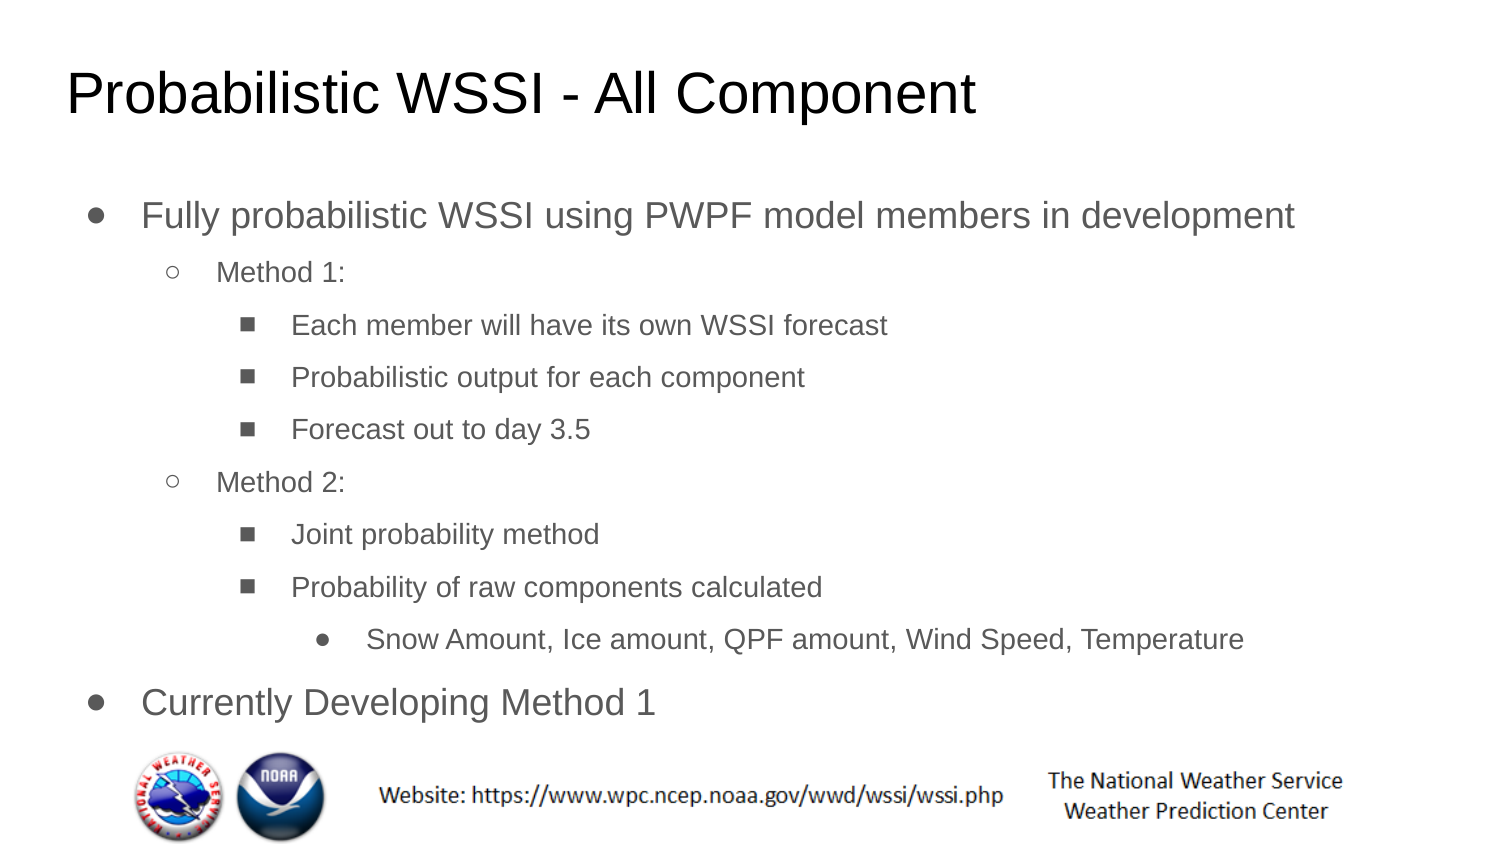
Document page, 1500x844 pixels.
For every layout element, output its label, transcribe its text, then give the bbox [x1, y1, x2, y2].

list Fully probabilistic WSSI using PWPF model members in development Method 1: Each member will have its own WSSI forecast Probabilistic output for each component Forecast out to day 3.5 Method 2: Joint probability method Probability of raw components calculated Snow Amount, Ice amount, QPF amount, Wind Speed, Temperature Currently Developing Method 1 [51, 153, 1449, 714]
title Probabilistic WSSI - All Component [51, 40, 1449, 135]
picture [131, 749, 1368, 844]
